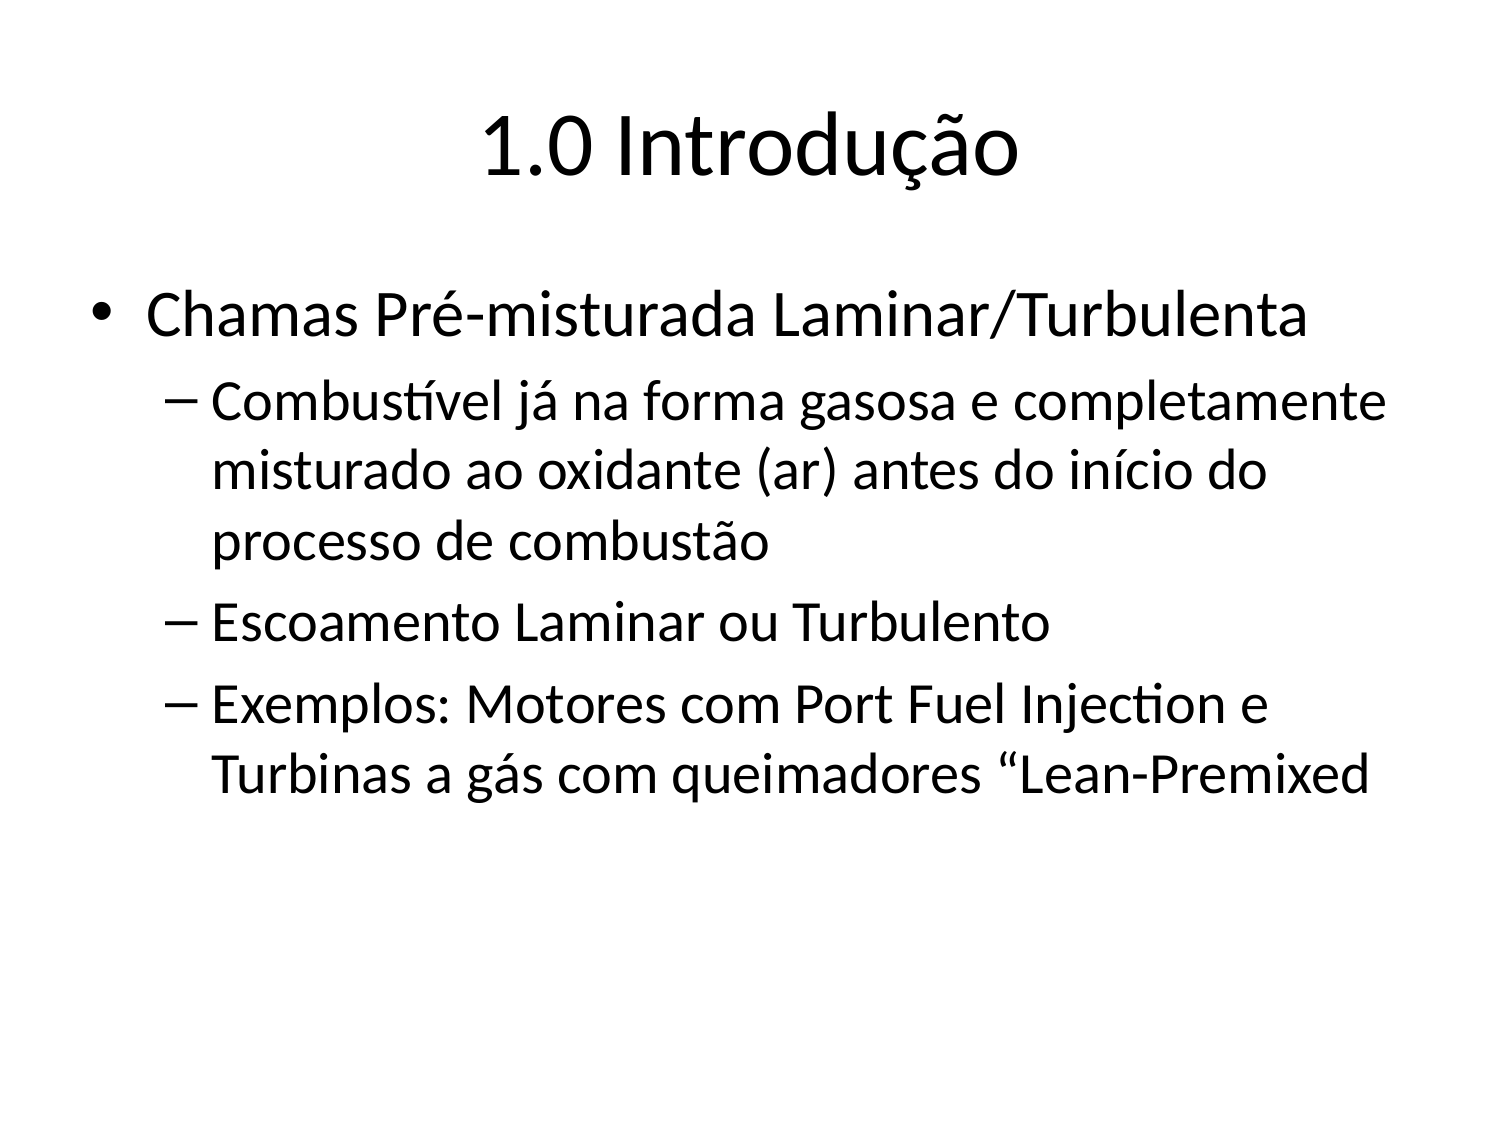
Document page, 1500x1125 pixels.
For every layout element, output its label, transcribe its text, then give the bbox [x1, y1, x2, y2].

title 1.0 Introdução [75, 45, 1425, 233]
list Chamas Pré-misturada Laminar/Turbulenta Combustível já na forma gasosa e completamente misturado ao oxidante (ar) antes do início do processo de combustão Escoamento Laminar ou Turbulento Exemplos: Motores com Port Fuel Injection e Turbinas a gás com queimadores “Lean-Premixed [75, 262, 1425, 1005]
